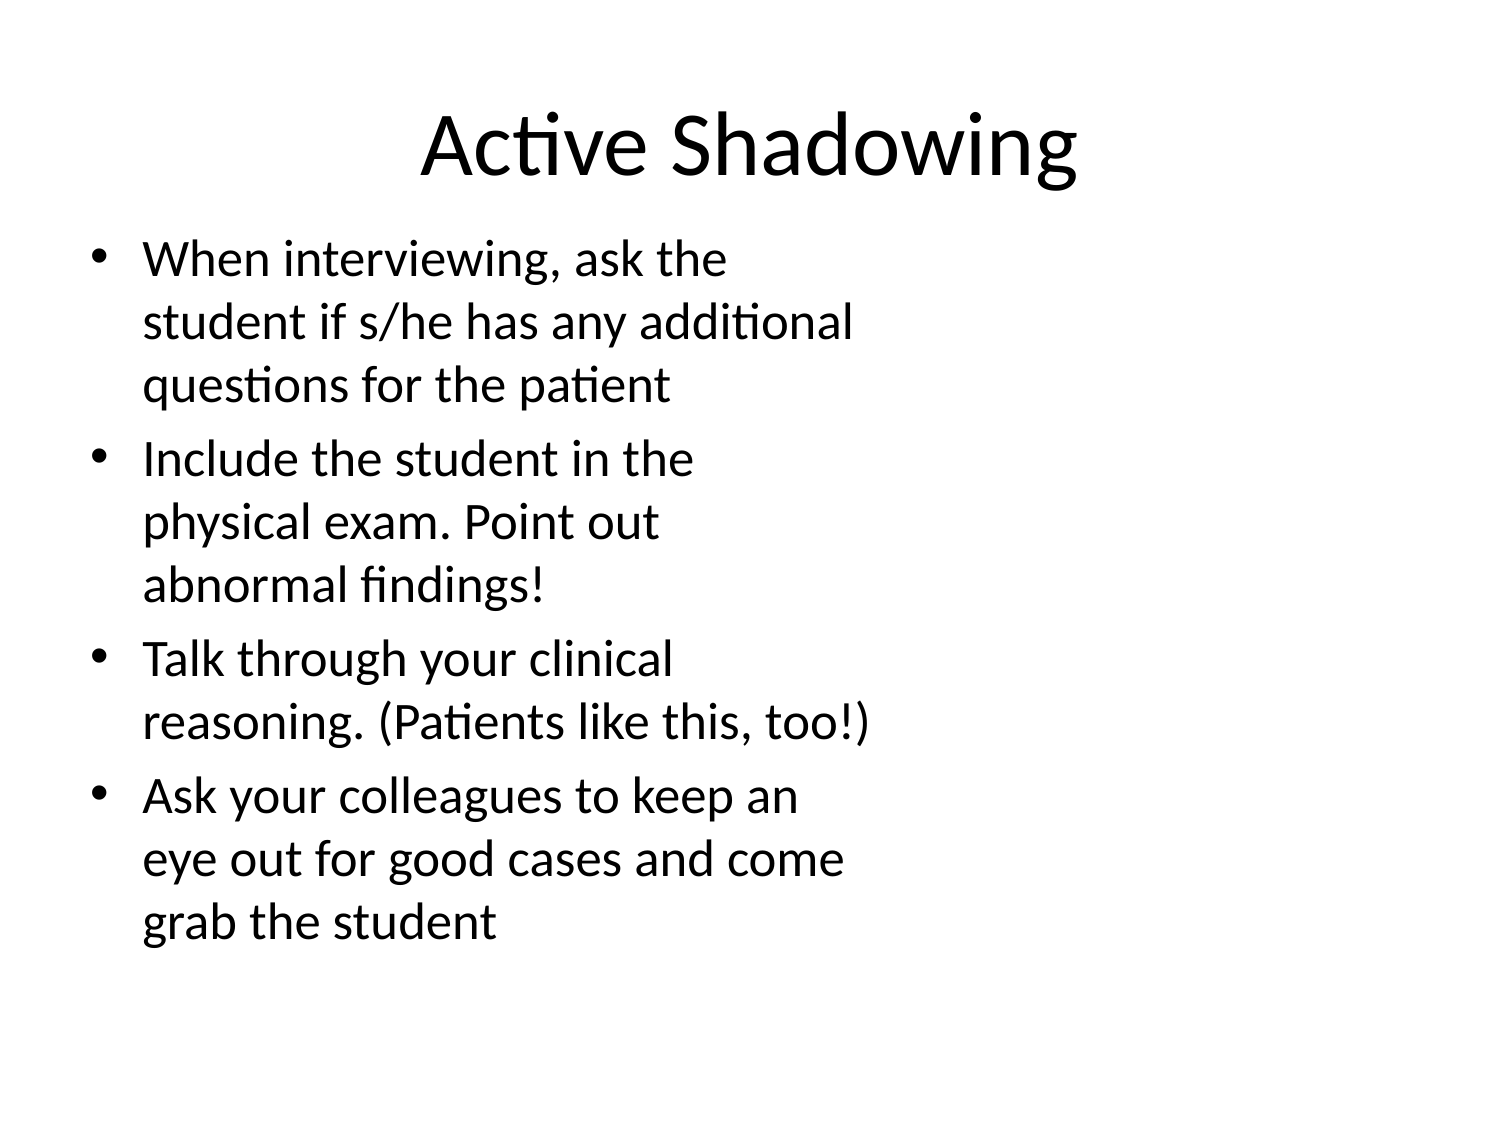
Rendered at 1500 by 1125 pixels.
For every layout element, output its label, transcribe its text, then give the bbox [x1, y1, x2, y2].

title Active Shadowing [75, 45, 1425, 233]
list When interviewing, ask the student if s/he has any additional questions for the patient Include the student in the physical exam. Point out abnormal findings! Talk through your clinical reasoning. (Patients like this, too!) Ask your colleagues to keep an eye out for good cases and come grab the student [75, 216, 891, 1005]
